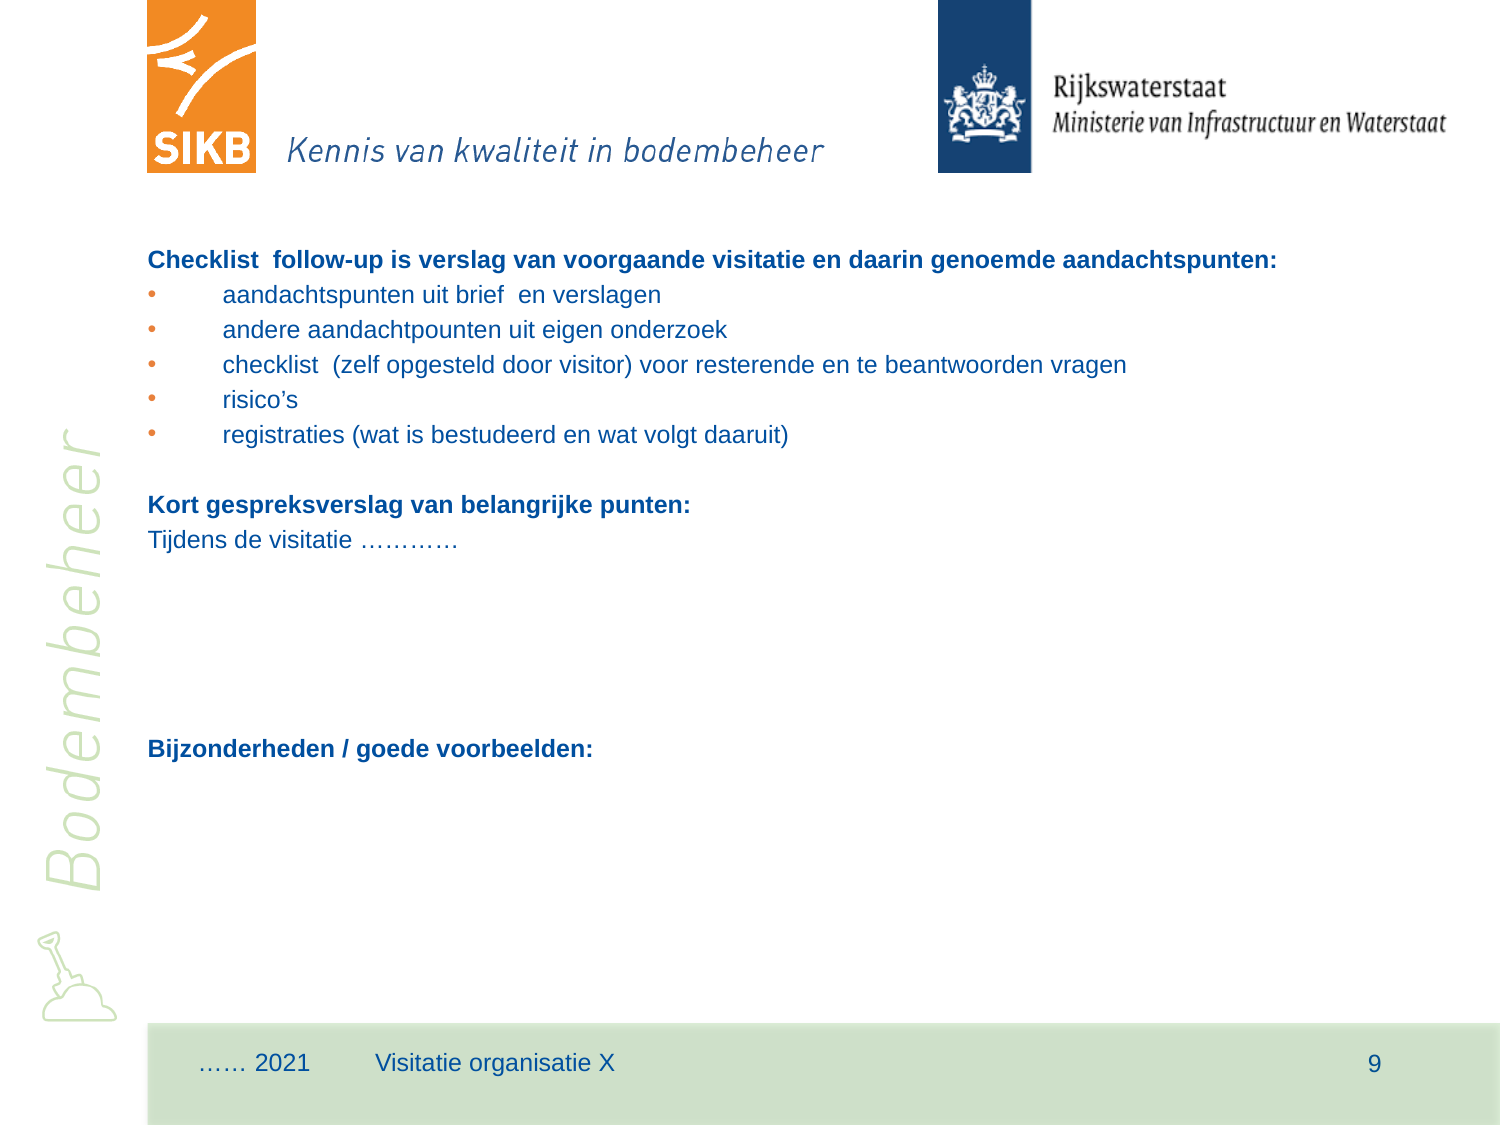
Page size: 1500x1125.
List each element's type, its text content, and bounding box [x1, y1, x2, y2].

slide_number 9 [1059, 1039, 1397, 1099]
slide_number …… 2021 [183, 1039, 349, 1099]
footer Visitatie organisatie X [360, 1039, 1105, 1100]
picture [147, 0, 256, 173]
picture [2, 408, 136, 1115]
picture [938, 0, 1500, 173]
picture [277, 126, 843, 175]
list Checklist follow-up is verslag van voorgaande visitatie en daarin genoemde aandachtspunten: aandachtspunten uit brief en verslagen andere aandachtpounten uit eigen onderzoek checklist (zelf opgesteld door visitor) voor resterende en te beantwoorden vragen risico’s registraties (wat is bestudeerd en wat volgt daaruit) Kort gespreksverslag van belangrijke punten: Tijdens de visitatie ………… Bijzonderheden / goede voorbeelden: [147, 243, 1397, 929]
